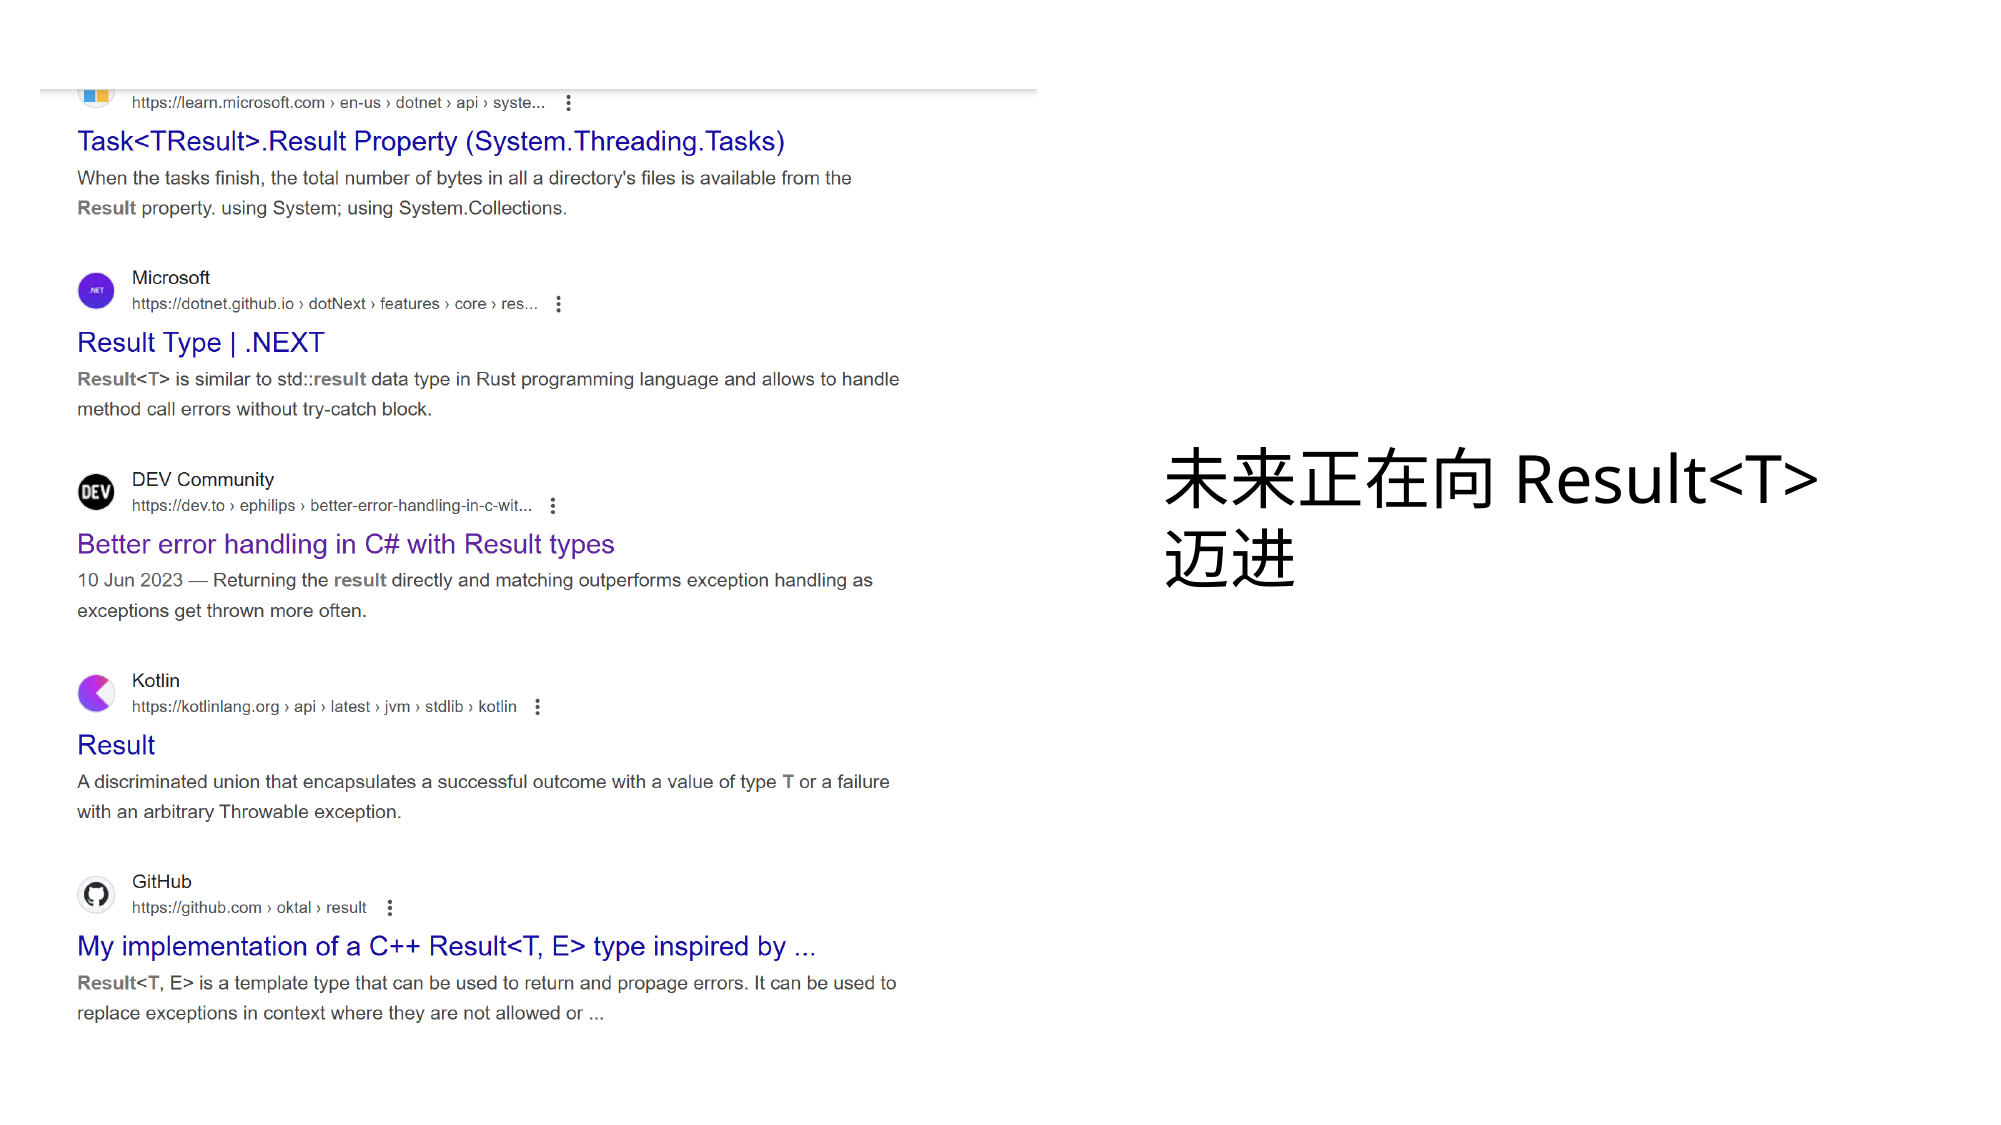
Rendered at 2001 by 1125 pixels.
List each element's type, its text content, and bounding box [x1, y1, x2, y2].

text_box 未来正在向Result<T>迈进 [1149, 429, 1852, 605]
picture [40, 86, 1037, 1039]
